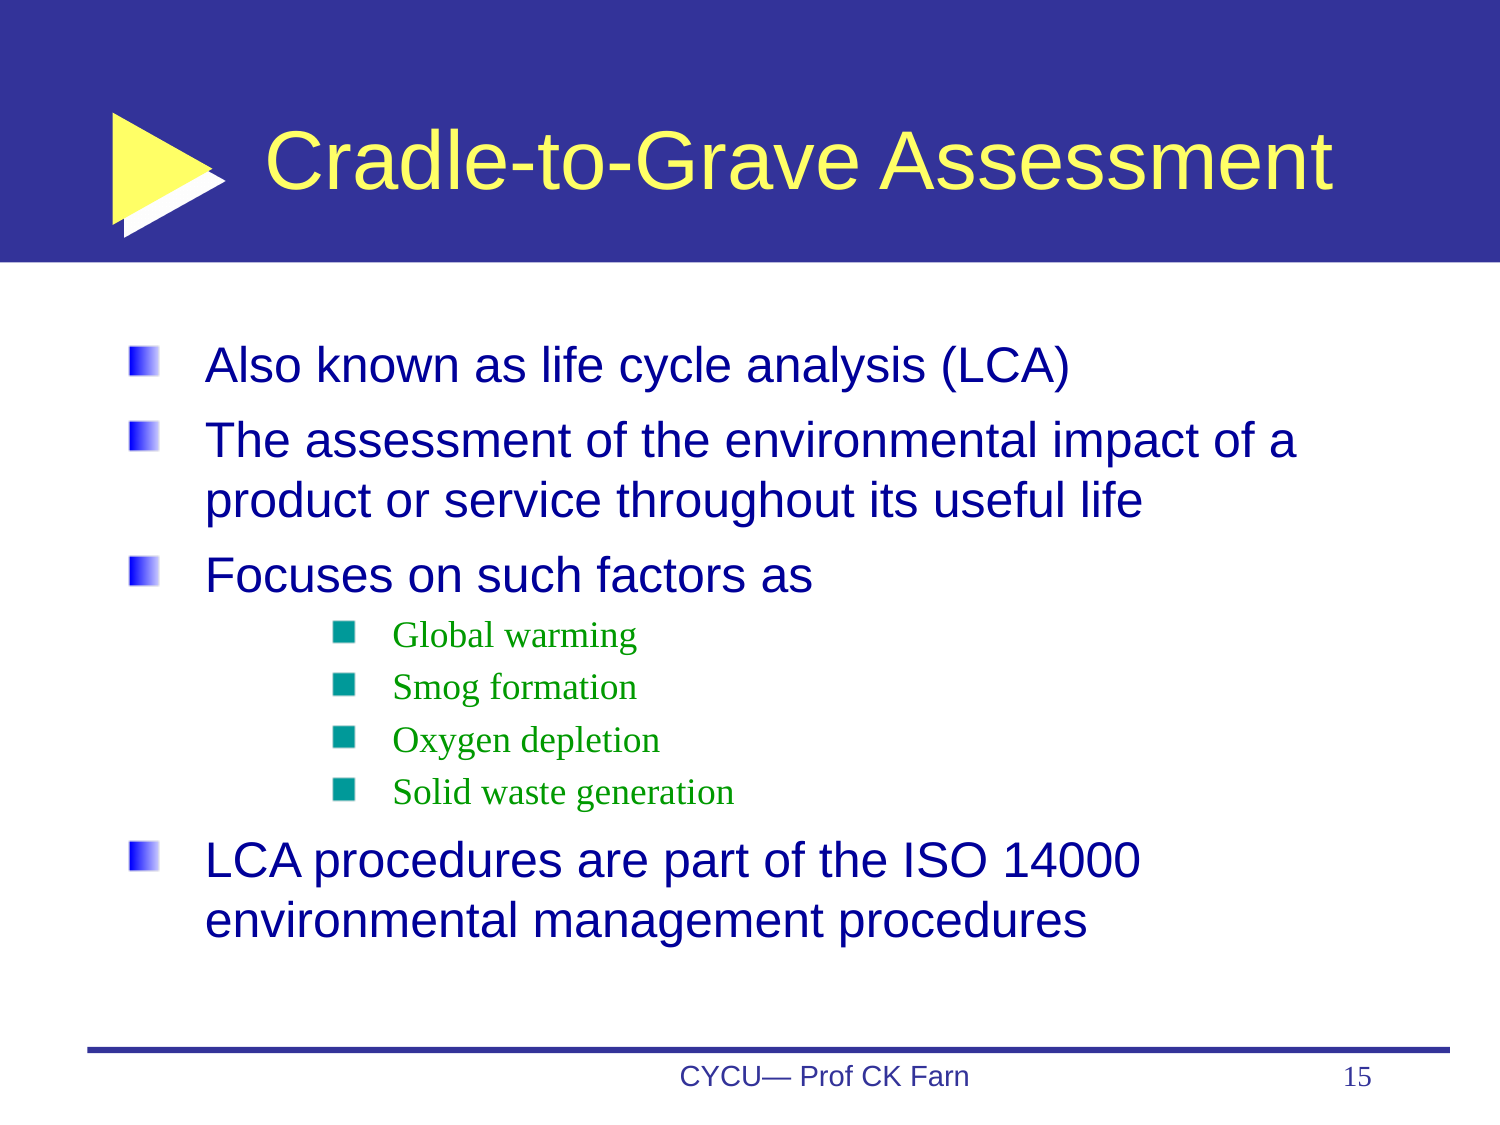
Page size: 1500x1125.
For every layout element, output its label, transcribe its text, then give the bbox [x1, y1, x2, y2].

picture [127, 554, 163, 590]
picture [331, 671, 358, 699]
picture [331, 619, 358, 646]
picture [127, 419, 163, 455]
picture [127, 344, 163, 380]
title Cradle-to-Grave Assessment [249, 62, 1388, 250]
picture [127, 839, 163, 875]
picture [331, 724, 358, 751]
slide_number 15 [1074, 1050, 1388, 1125]
picture [331, 776, 358, 804]
footer CYCU— Prof CK Farn [587, 1050, 1063, 1125]
list Also known as life cycle analysis (LCA) The assessment of the environmental impact of a product or service throughout its useful life Focuses on such factors as Global warming Smog formation Oxygen depletion Solid waste generation LCA procedures are part of the ISO 14000 environmental management procedures [112, 324, 1388, 1000]
